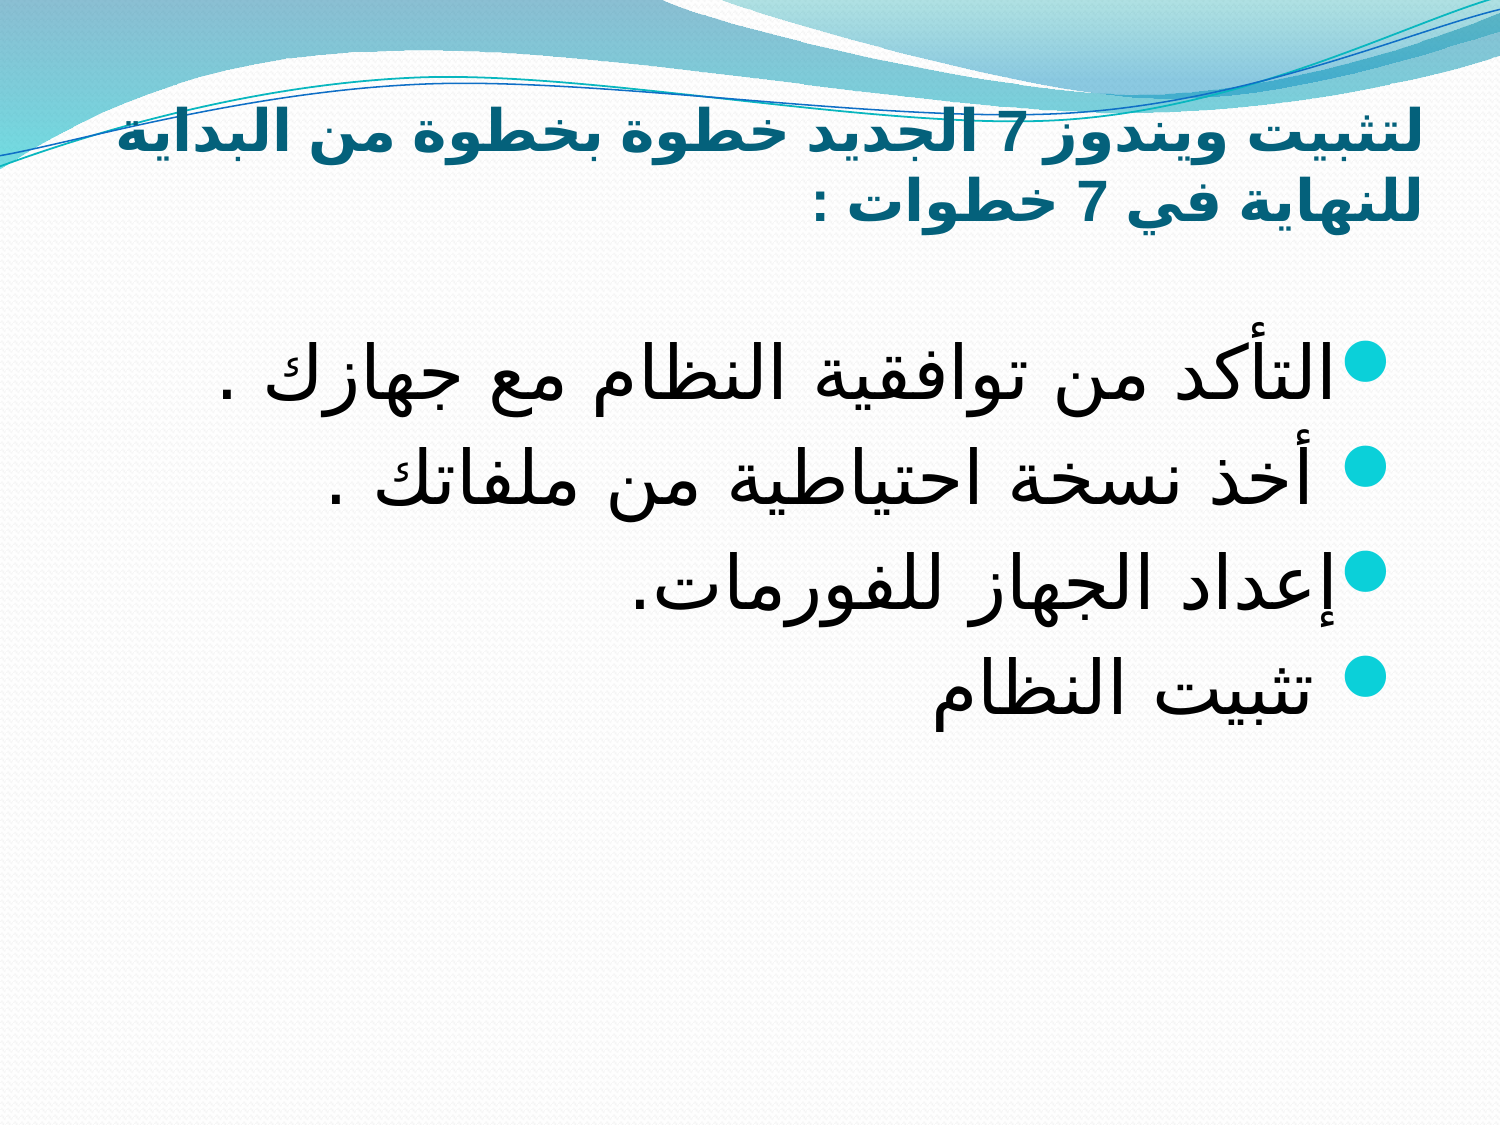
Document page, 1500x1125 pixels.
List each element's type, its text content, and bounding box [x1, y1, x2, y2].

title لتثبيت ويندوز 7 الجديد خطوة بخطوة من البداية للنهاية في 7 خطوات : [74, 115, 1426, 304]
list التأكد من توافقية النظام مع جهازك . أخذ نسخة احتياطية من ملفاتك . إعداد الجهاز للفورمات. تثبيت النظام [74, 317, 1426, 1038]
